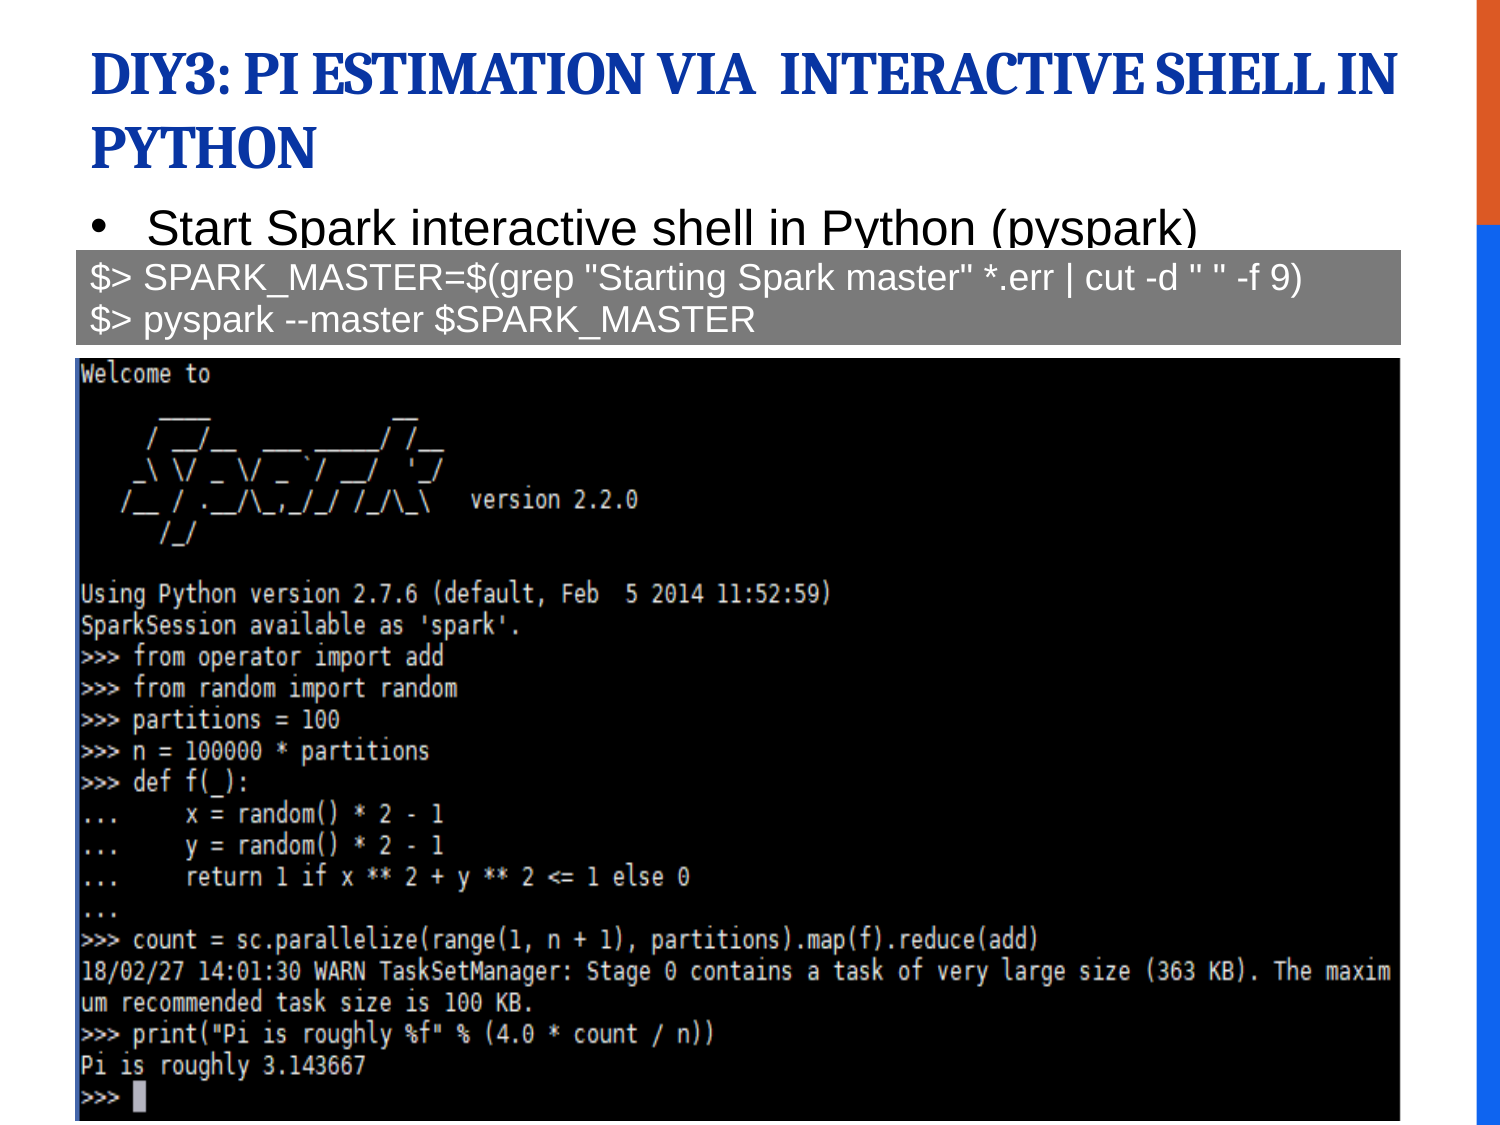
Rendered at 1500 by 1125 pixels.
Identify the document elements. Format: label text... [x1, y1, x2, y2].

picture [74, 358, 1403, 1122]
list Start Spark interactive shell in Python (pyspark) [75, 351, 1325, 356]
table_header $> SPARK_MASTER=$(grep "Starting Spark master" *.err | cut -d " " -f 9) $> pyspark --master $SPARK_MASTER [76, 250, 1401, 345]
title DIY3: Pi estimation via interactive shell in python [75, 25, 1458, 188]
list Start Spark interactive shell in Python (pyspark) [75, 187, 1325, 248]
